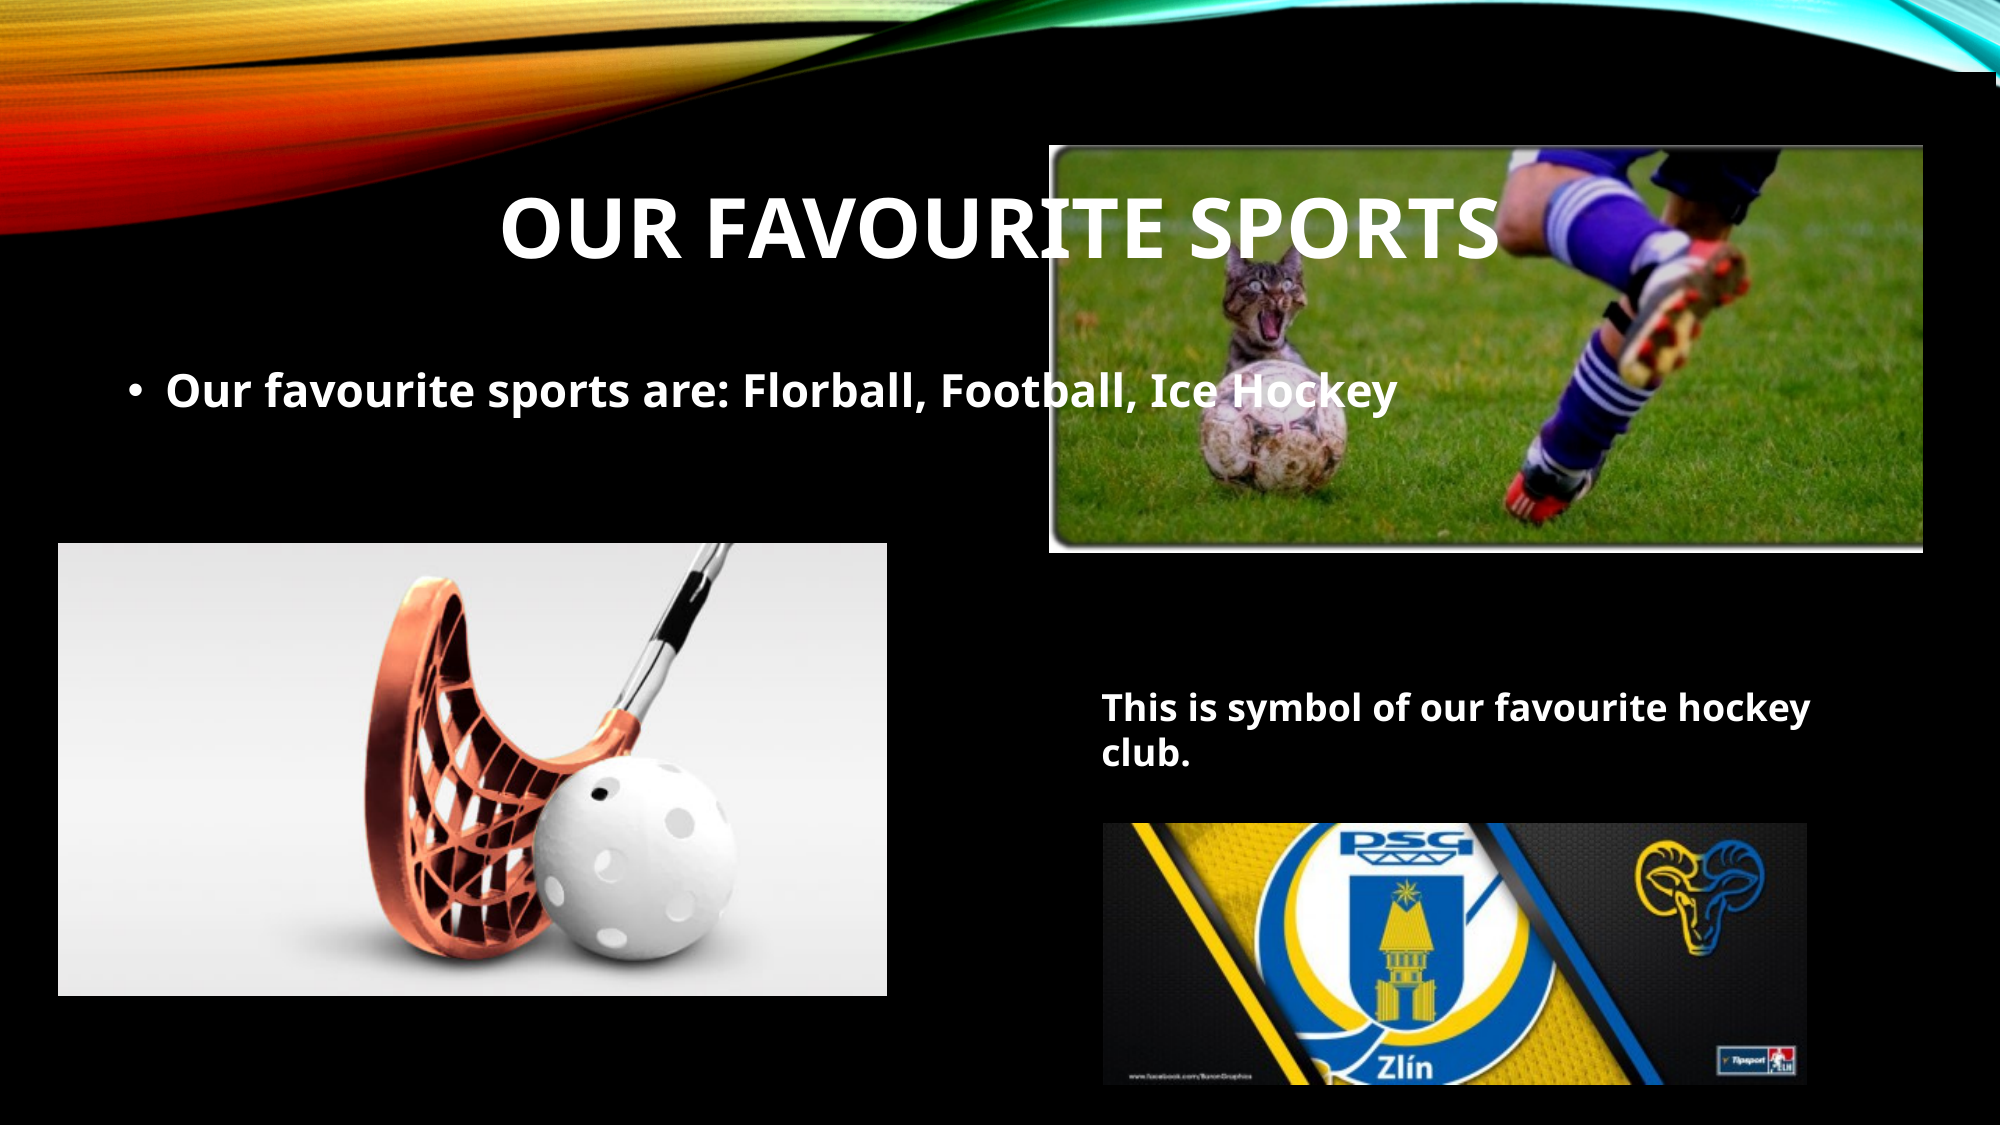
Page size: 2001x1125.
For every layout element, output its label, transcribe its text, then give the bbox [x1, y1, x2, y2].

picture [57, 543, 888, 996]
picture [1103, 823, 1808, 1085]
picture [0, 0, 2000, 237]
picture [1048, 144, 1924, 554]
text_box This is symbol of our favourite hockey club. [1086, 676, 1852, 782]
title Our favourite sports [112, 125, 1888, 338]
list Our favourite sports are: Florball, Football, Ice Hockey [112, 360, 1888, 1021]
